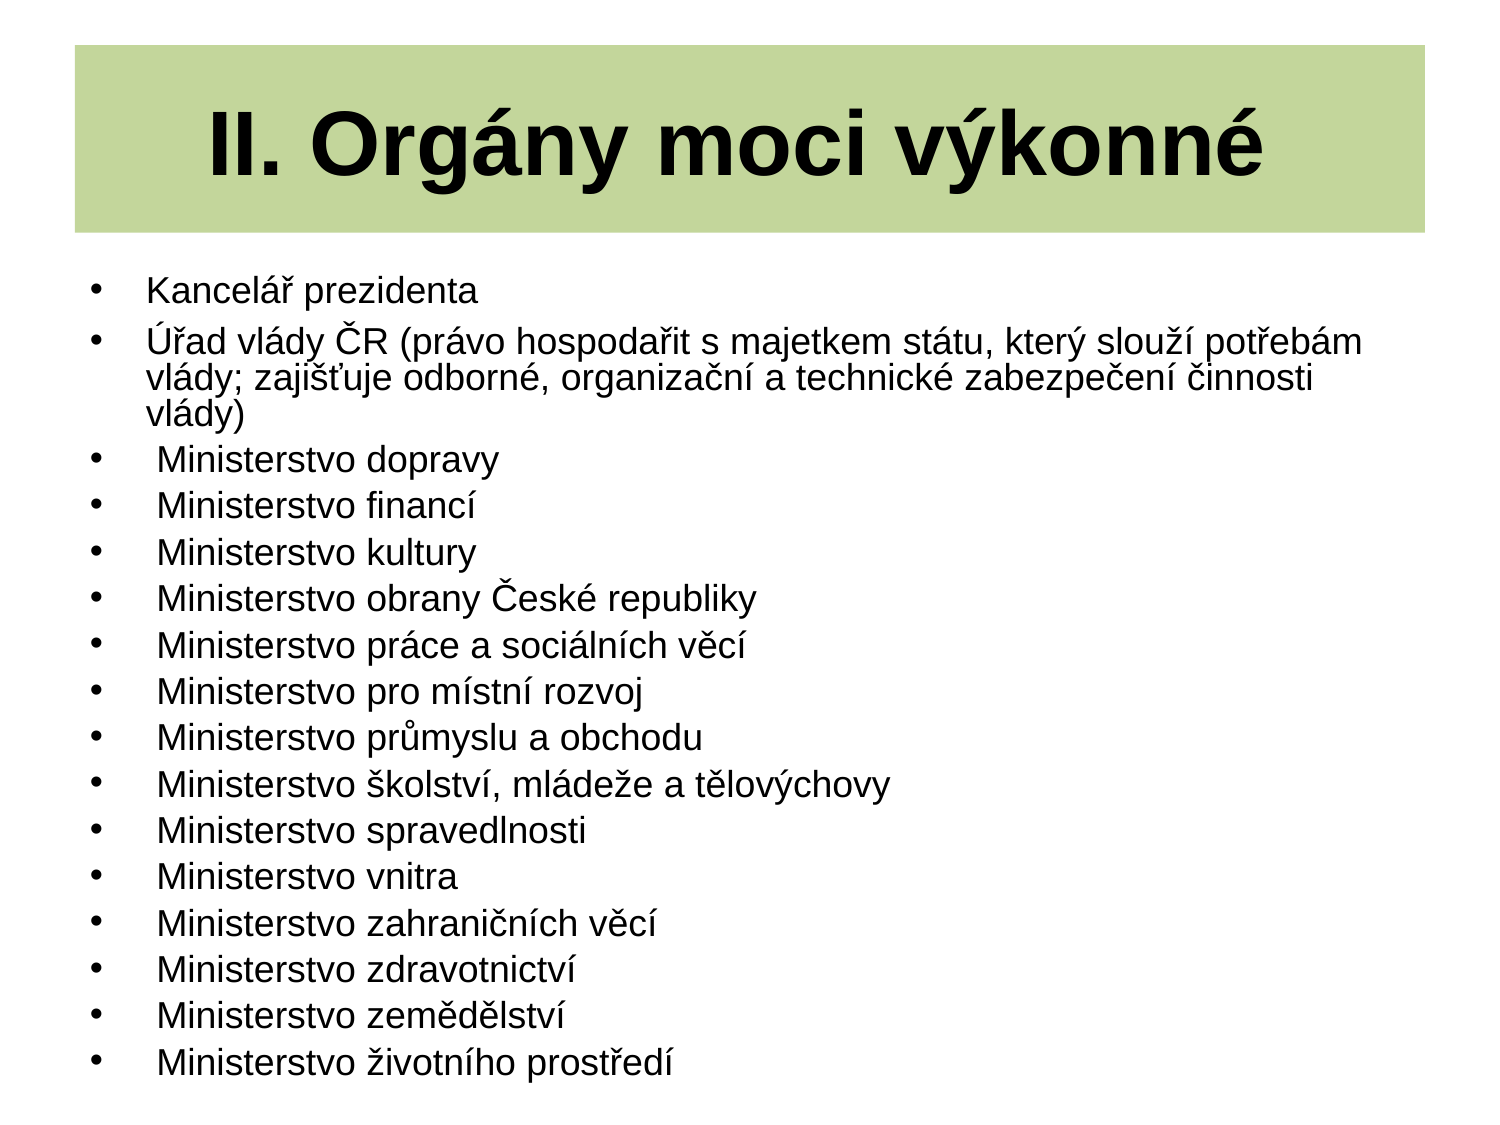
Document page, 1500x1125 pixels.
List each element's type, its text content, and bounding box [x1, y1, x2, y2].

text_box II. Orgány moci výkonné [74, 45, 1425, 233]
text_box Kancelář prezidenta Úřad vlády ČR (právo hospodařit s majetkem státu, který slouží potřebám vlády; zajišťuje odborné, organizační a technické zabezpečení činnosti vlády) Ministerstvo dopravy Ministerstvo financí Ministerstvo kultury Ministerstvo obrany České republiky Ministerstvo práce a sociálních věcí Ministerstvo pro místní rozvoj Ministerstvo průmyslu a obchodu Ministerstvo školství, mládeže a tělovýchovy Ministerstvo spravedlnosti Ministerstvo vnitra Ministerstvo zahraničních věcí Ministerstvo zdravotnictví Ministerstvo zemědělství Ministerstvo životního prostředí [75, 208, 1436, 1071]
